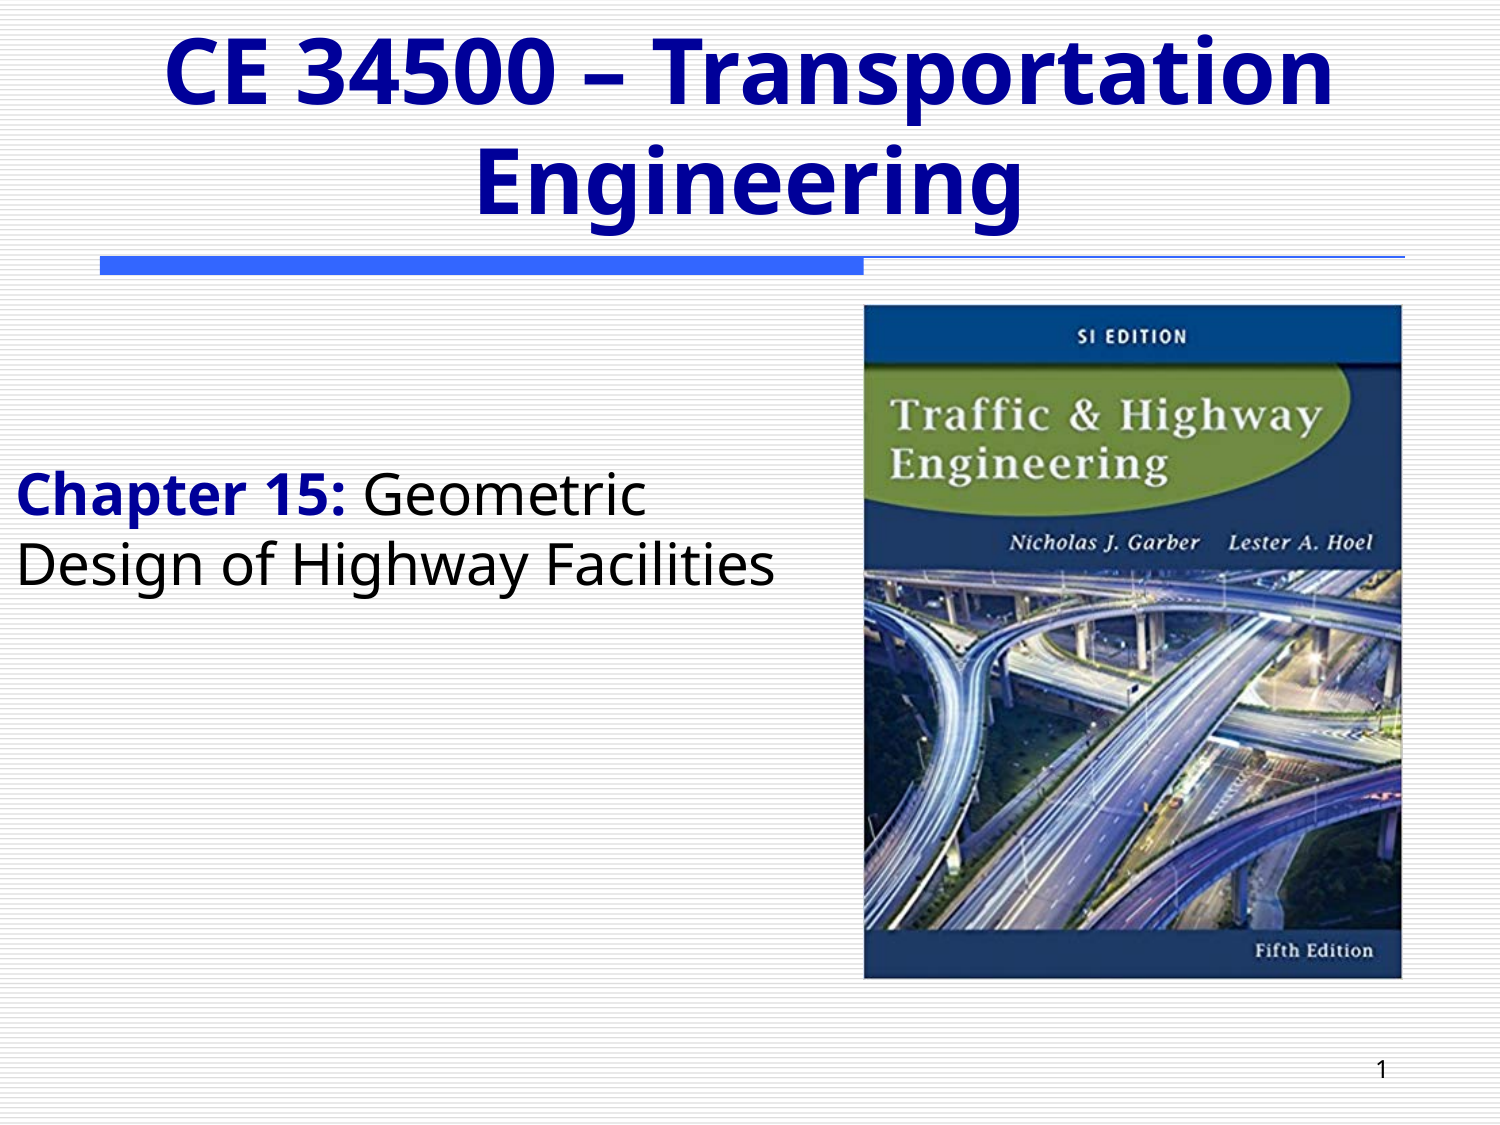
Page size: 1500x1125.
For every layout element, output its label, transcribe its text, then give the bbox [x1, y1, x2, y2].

picture [0, 246, 1500, 1125]
subtitle Chapter 15: Geometric Design of Highway Facilities [0, 450, 850, 925]
slide_number 1 [1079, 1046, 1405, 1103]
title CE 34500 – Transportation Engineering [0, 0, 1500, 246]
